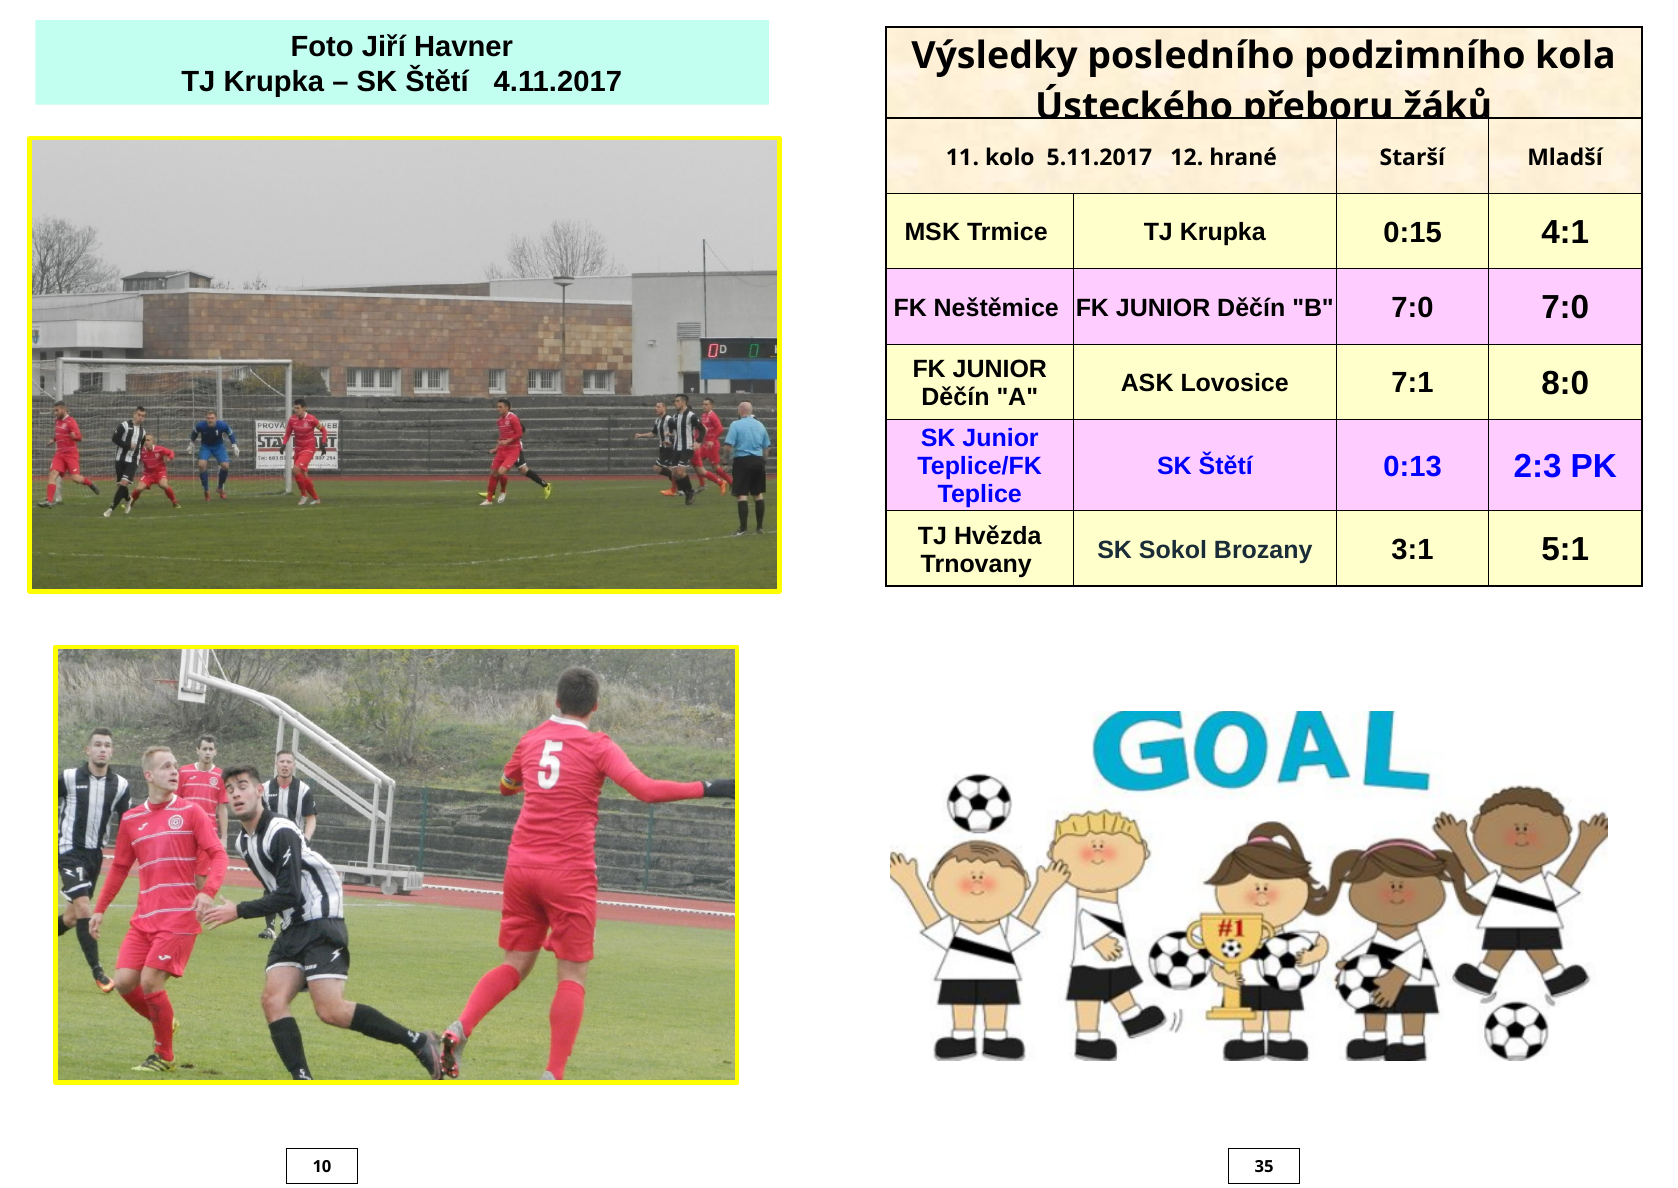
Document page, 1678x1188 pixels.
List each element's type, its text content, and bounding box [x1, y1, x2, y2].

table_cell MSK Trmice [887, 194, 1073, 268]
table_cell FK JUNIOR Děčín "B" [1074, 269, 1336, 344]
table_cell 0:13 [1337, 420, 1488, 510]
table_cell 4:1 [1489, 194, 1641, 268]
text_box 35 [1228, 1148, 1300, 1184]
table_cell 7:1 [1337, 345, 1488, 419]
table_cell TJ Hvězda Trnovany [887, 511, 1073, 585]
table_cell ASK Lovosice [1074, 345, 1336, 419]
text_box Foto Jiří Havner TJ Krupka – SK Štětí 4.11.2017 [35, 20, 769, 105]
table_cell SK Junior Teplice/FK Teplice [887, 420, 1073, 510]
table_cell Starší [1337, 119, 1488, 193]
table_cell 2:3 PK [1489, 420, 1641, 510]
table_cell 5:1 [1489, 511, 1641, 585]
table_cell FK JUNIOR Děčín "A" [887, 345, 1073, 419]
picture [31, 109, 778, 1081]
table_cell 11. kolo 5.11.2017 12. hrané [887, 119, 1336, 193]
table_cell SK Štětí [1074, 420, 1336, 510]
table_cell 8:0 [1489, 345, 1641, 419]
table_cell TJ Krupka [1074, 194, 1336, 268]
table_cell 7:0 [1489, 269, 1641, 344]
text_box 10 [286, 1148, 358, 1184]
table_cell 3:1 [1337, 511, 1488, 585]
table_cell 0:15 [1337, 194, 1488, 268]
table_header Výsledky posledního podzimního kola Ústeckého přeboru žáků [887, 28, 1641, 117]
table_cell FK Neštěmice [887, 269, 1073, 344]
picture [890, 711, 1608, 1061]
table_cell Mladší [1489, 119, 1641, 193]
table_cell SK Sokol Brozany [1074, 511, 1336, 585]
table_cell 7:0 [1337, 269, 1488, 344]
